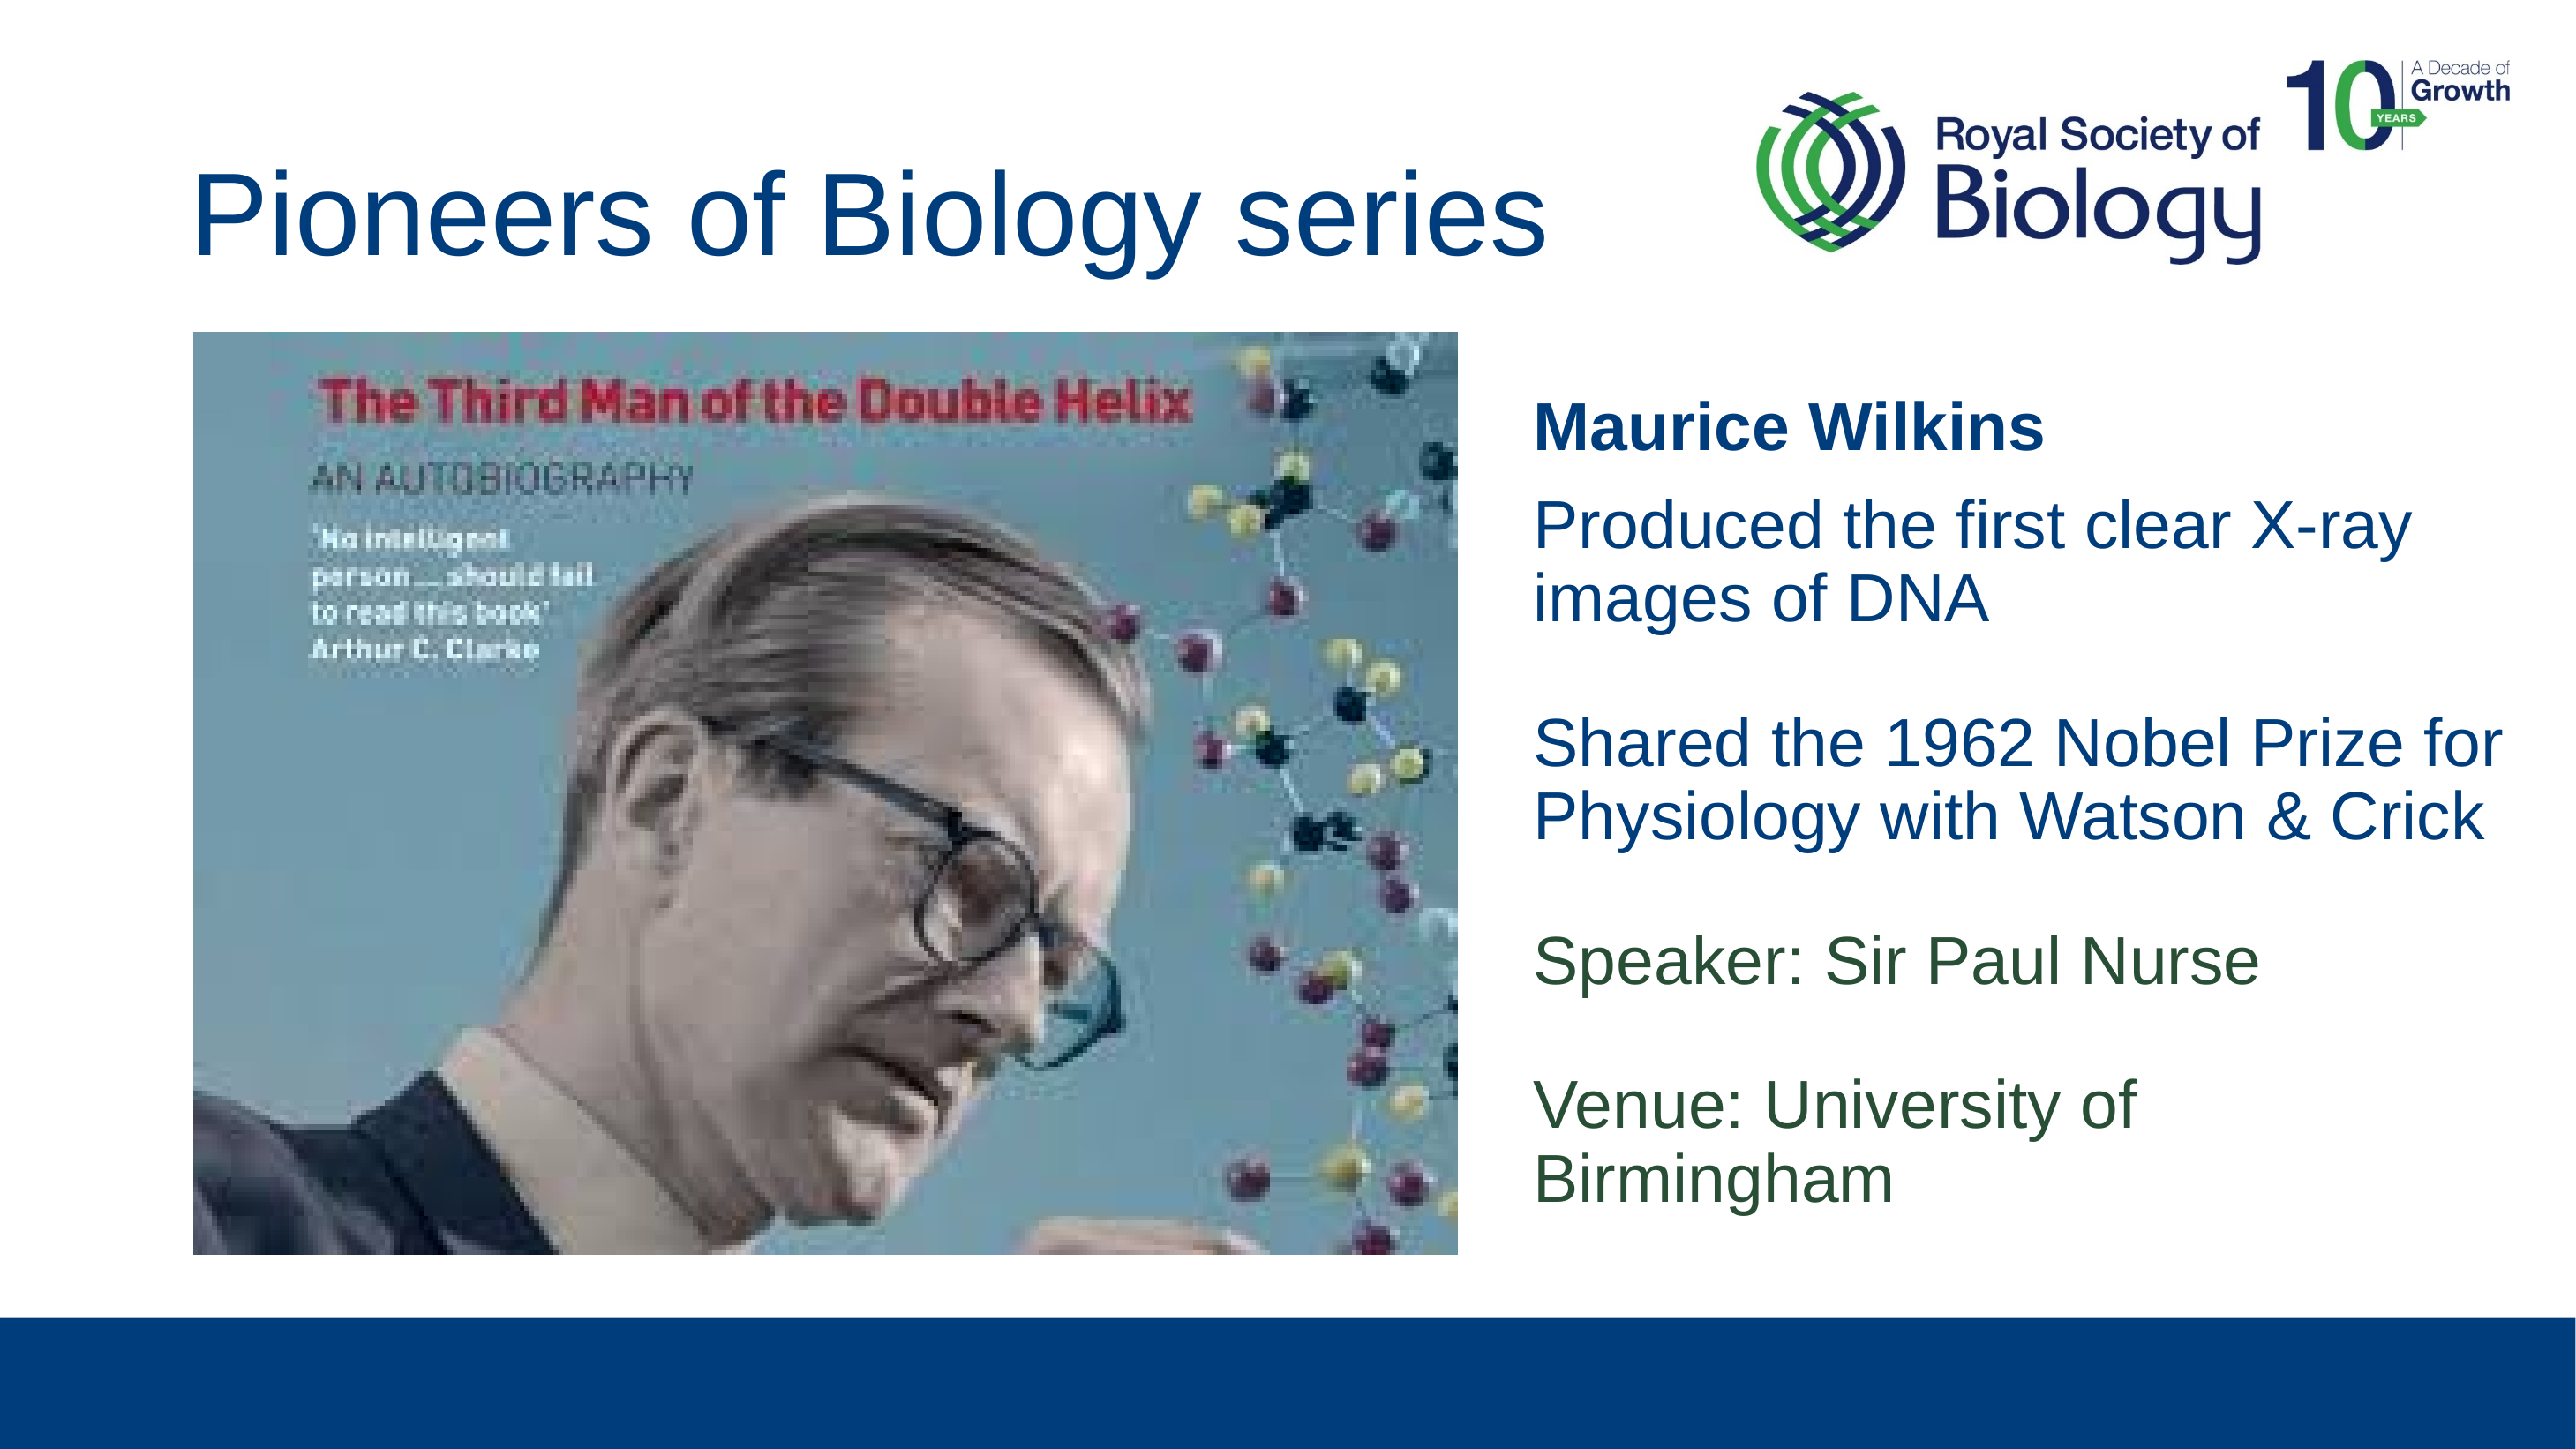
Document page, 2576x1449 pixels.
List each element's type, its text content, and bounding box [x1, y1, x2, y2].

list Maurice Wilkins Produced the first clear X-ray images of DNA Shared the 1962 Nobel Prize for Physiology with Watson & Crick Speaker: Sir Paul Nurse Venue: University of Birmingham [1520, 386, 2520, 1305]
title Pioneers of Biology series [176, 77, 2399, 357]
picture [193, 332, 1458, 1256]
picture [1756, 60, 2510, 265]
